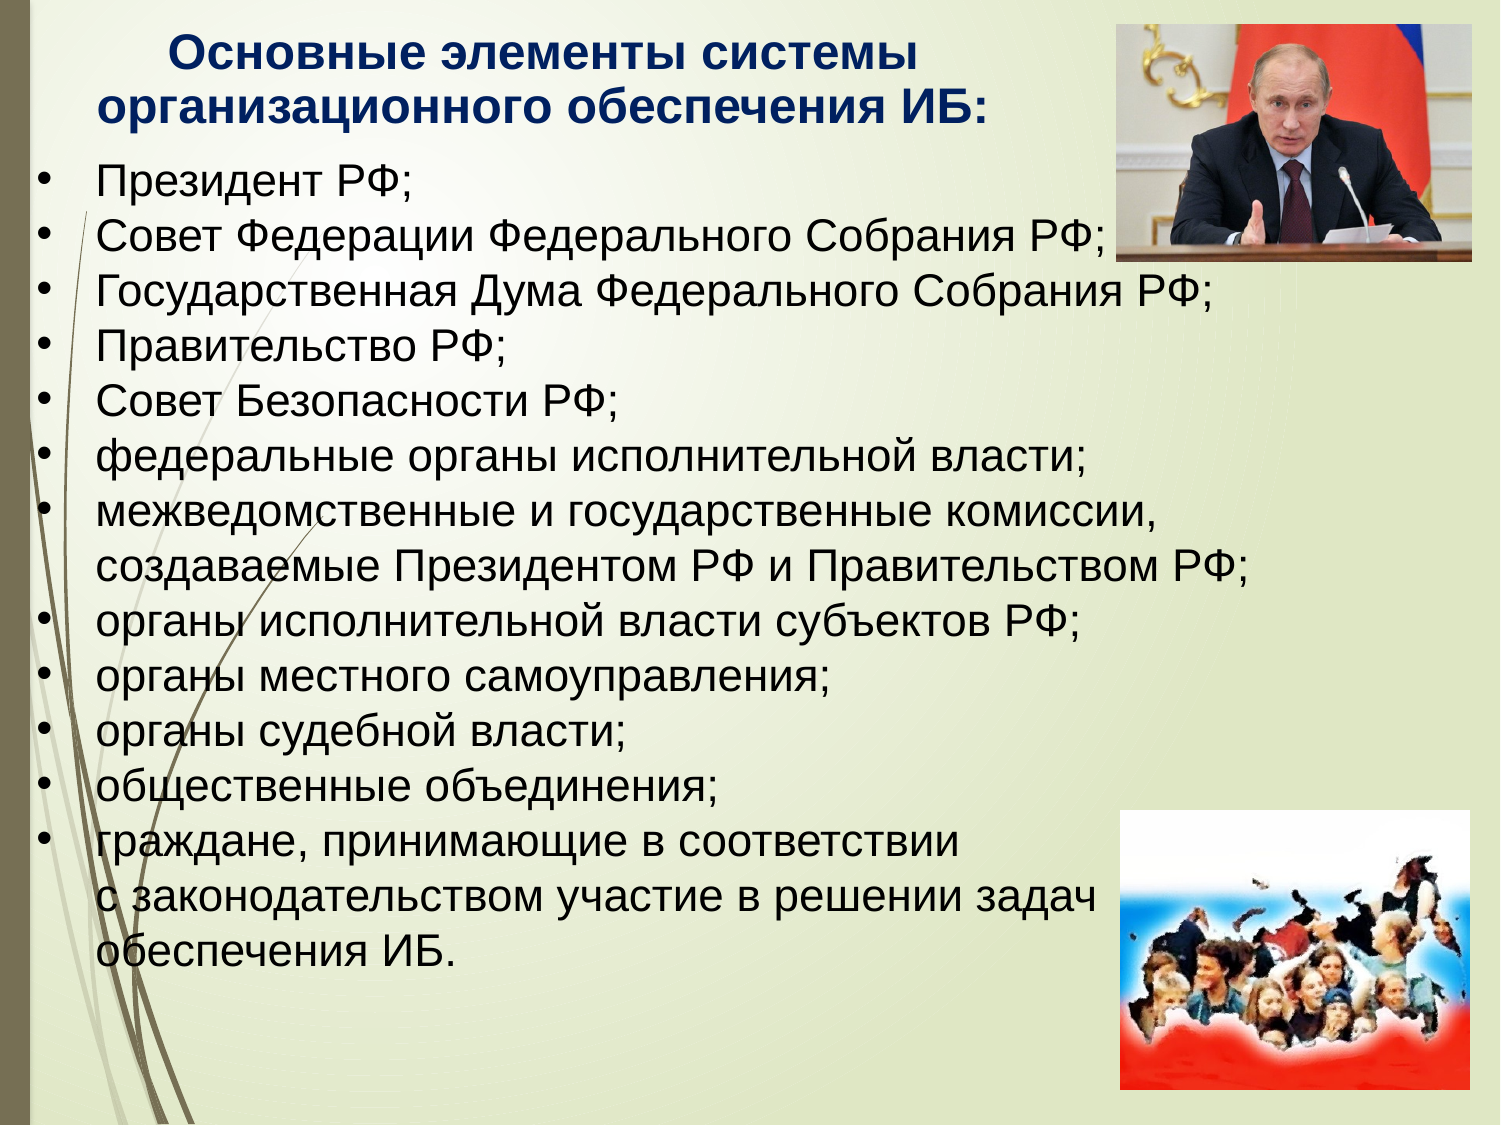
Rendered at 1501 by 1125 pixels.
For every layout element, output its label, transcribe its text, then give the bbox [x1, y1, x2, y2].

picture [1116, 24, 1472, 263]
picture [1120, 810, 1470, 1090]
text_box Президент РФ; Совет Федерации Федерального Собрания РФ; Государственная Дума Федерального Собрания РФ; Правительство РФ; Совет Безопасности РФ; федеральные органы исполнительной власти; межведомственные и государственные комиссии, создаваемые Президентом РФ и Правительством РФ; органы исполнительной власти субъектов РФ; органы местного самоуправления; органы судебной власти; общественные объединения; граждане, принимающие в соответствии с законодательством участие в решении задач обеспечения ИБ. [21, 143, 1463, 983]
text_box Основные элементы системы организационного обеспечения ИБ: [76, 19, 1010, 142]
